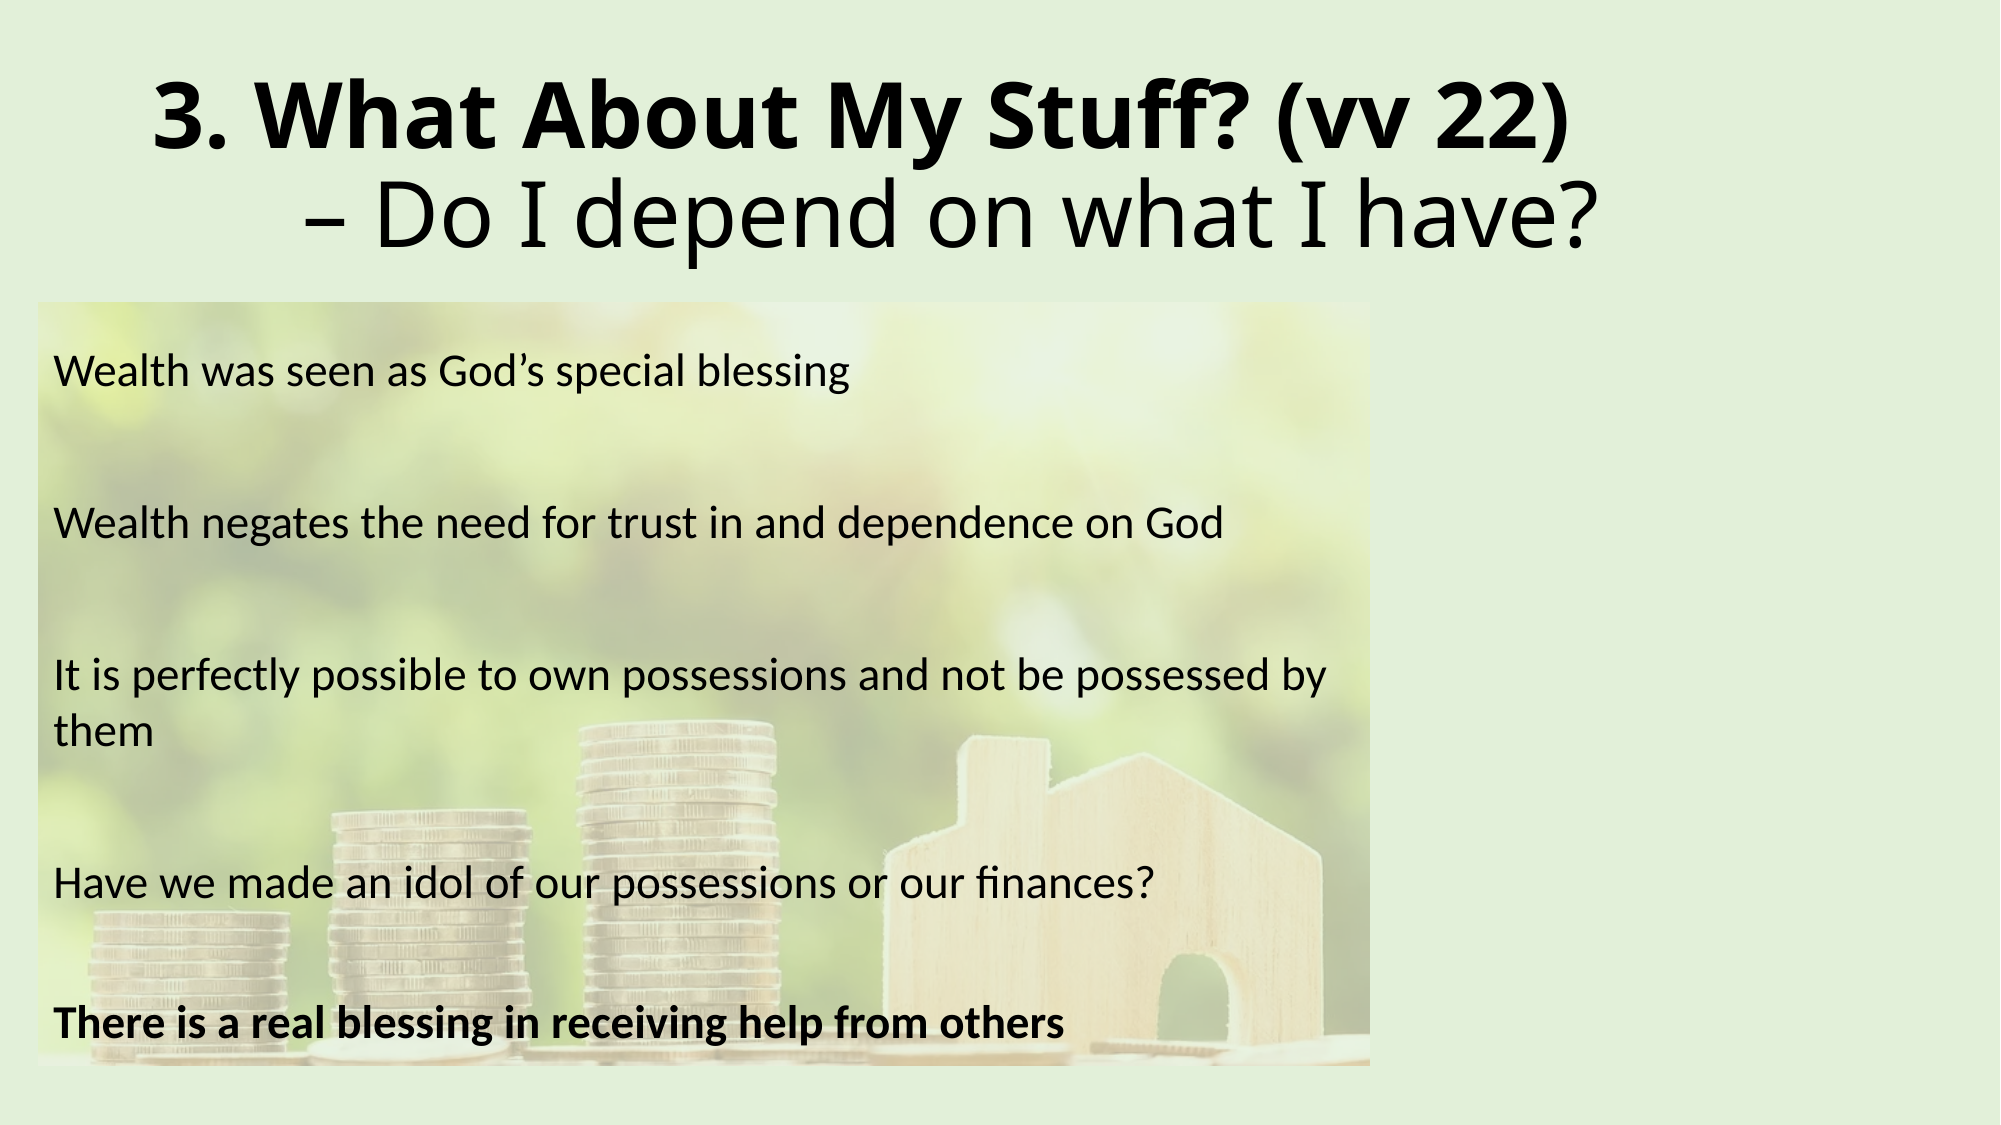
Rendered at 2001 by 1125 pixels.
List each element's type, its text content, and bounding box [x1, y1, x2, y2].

picture [38, 302, 1370, 1066]
title 3. What About My Stuff? (vv 22) – Do I depend on what I have? [137, 59, 1863, 278]
